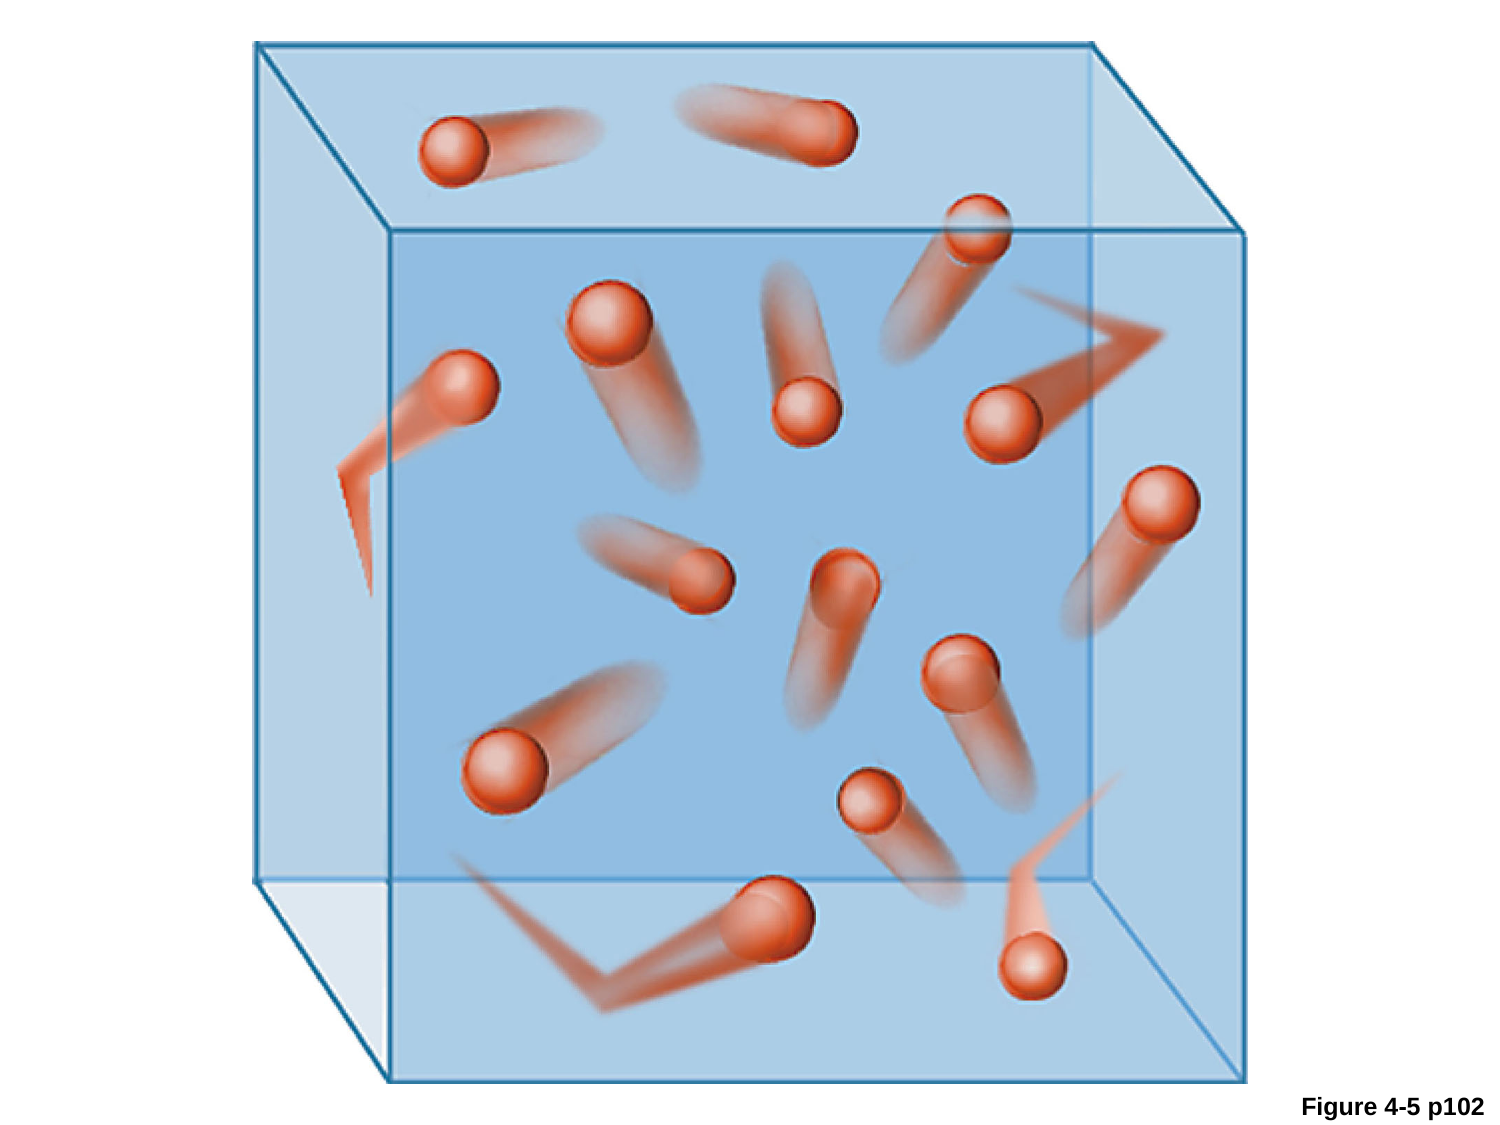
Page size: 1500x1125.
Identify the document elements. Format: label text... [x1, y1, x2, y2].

text_box Figure 4-5 p102 [1286, 1083, 1500, 1125]
picture [251, 41, 1249, 1084]
